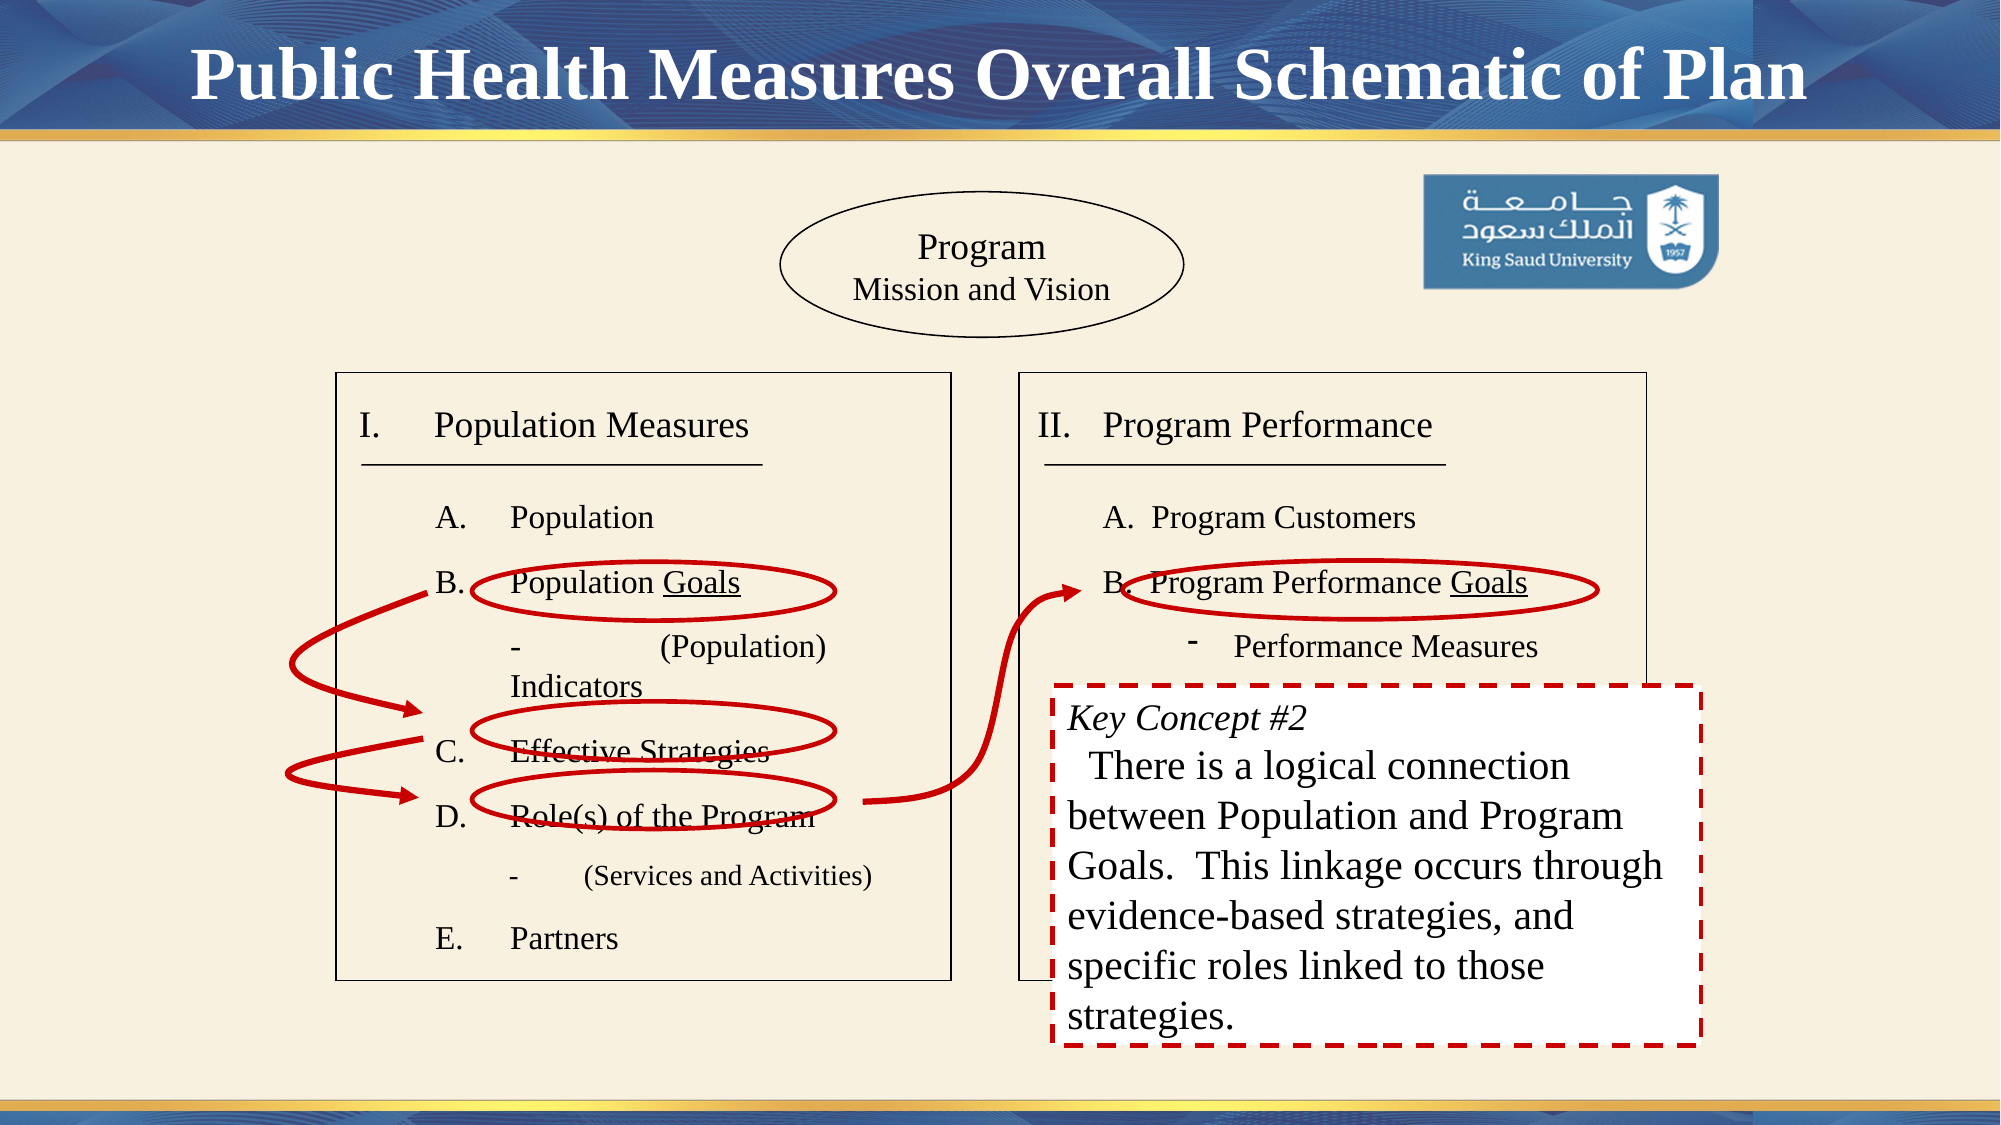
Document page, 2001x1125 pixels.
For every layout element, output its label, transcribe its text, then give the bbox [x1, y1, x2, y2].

picture [0, 0, 2001, 1125]
title Public Health Measures Overall Schematic of Plan [88, 6, 1912, 144]
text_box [287, 191, 1702, 1049]
